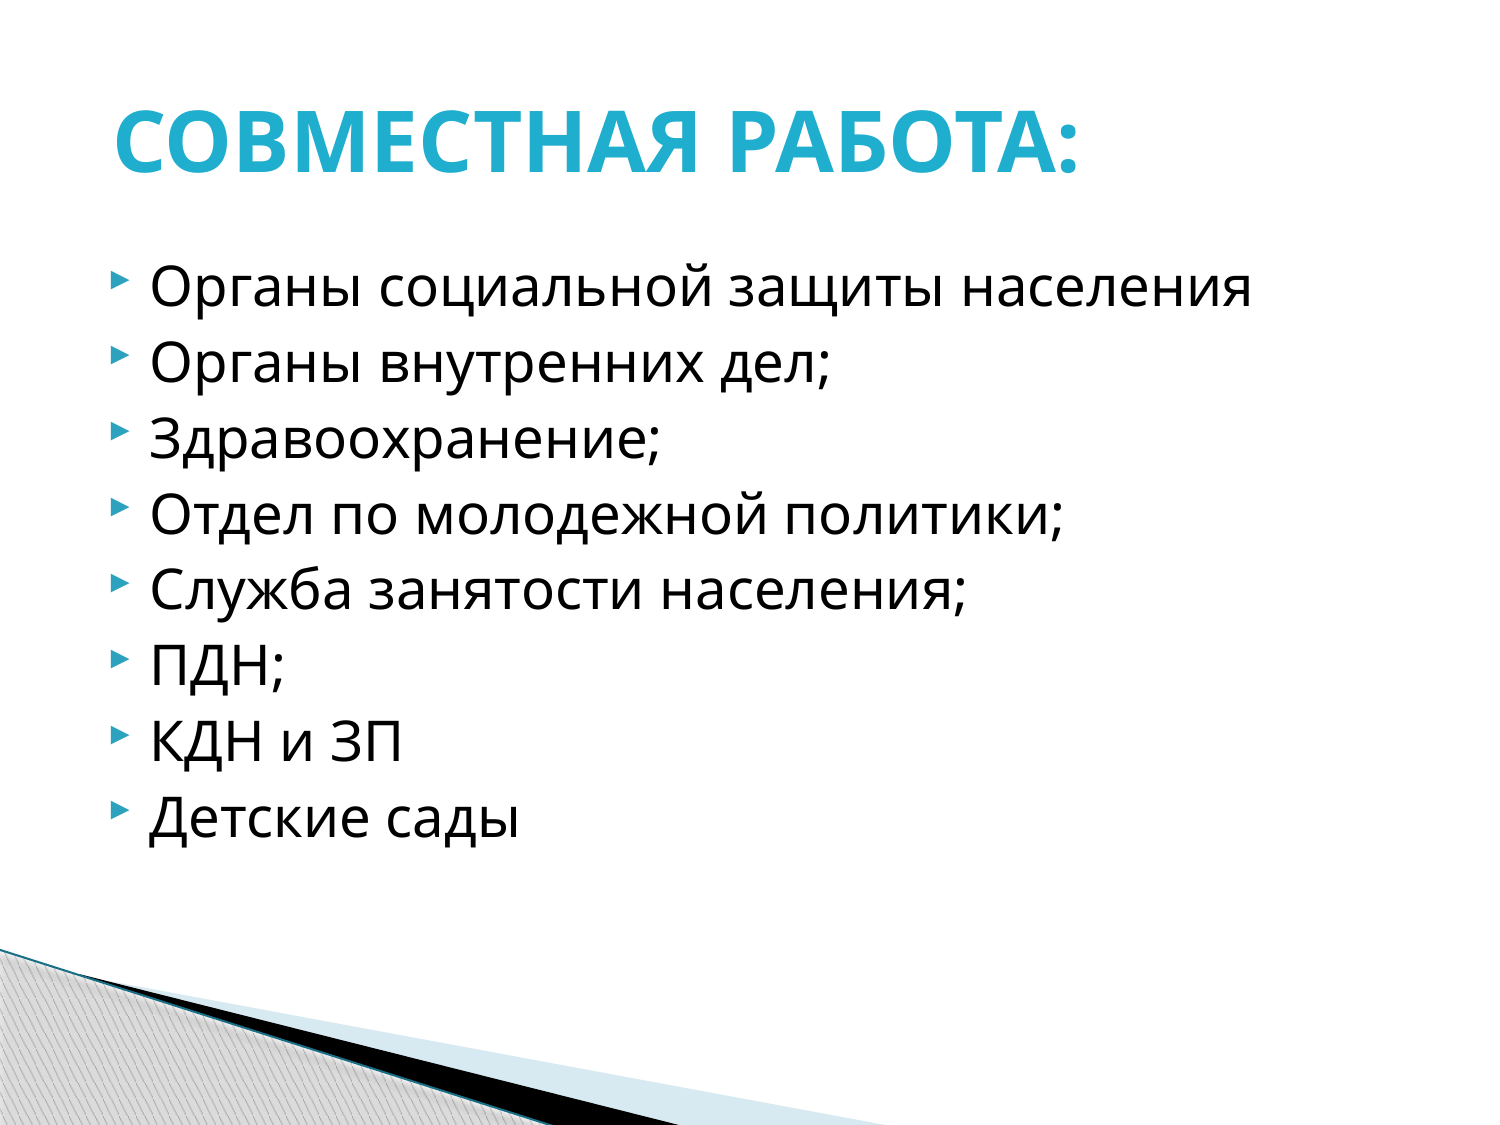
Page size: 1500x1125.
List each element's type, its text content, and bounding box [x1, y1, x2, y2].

list Органы социальной защиты населения Органы внутренних дел; Здравоохранение; Отдел по молодежной политики; Служба занятости населения; ПДН; КДН и ЗП Детские сады [75, 243, 1425, 986]
title СОВМЕСТНАЯ РАБОТА: [75, 45, 1425, 233]
